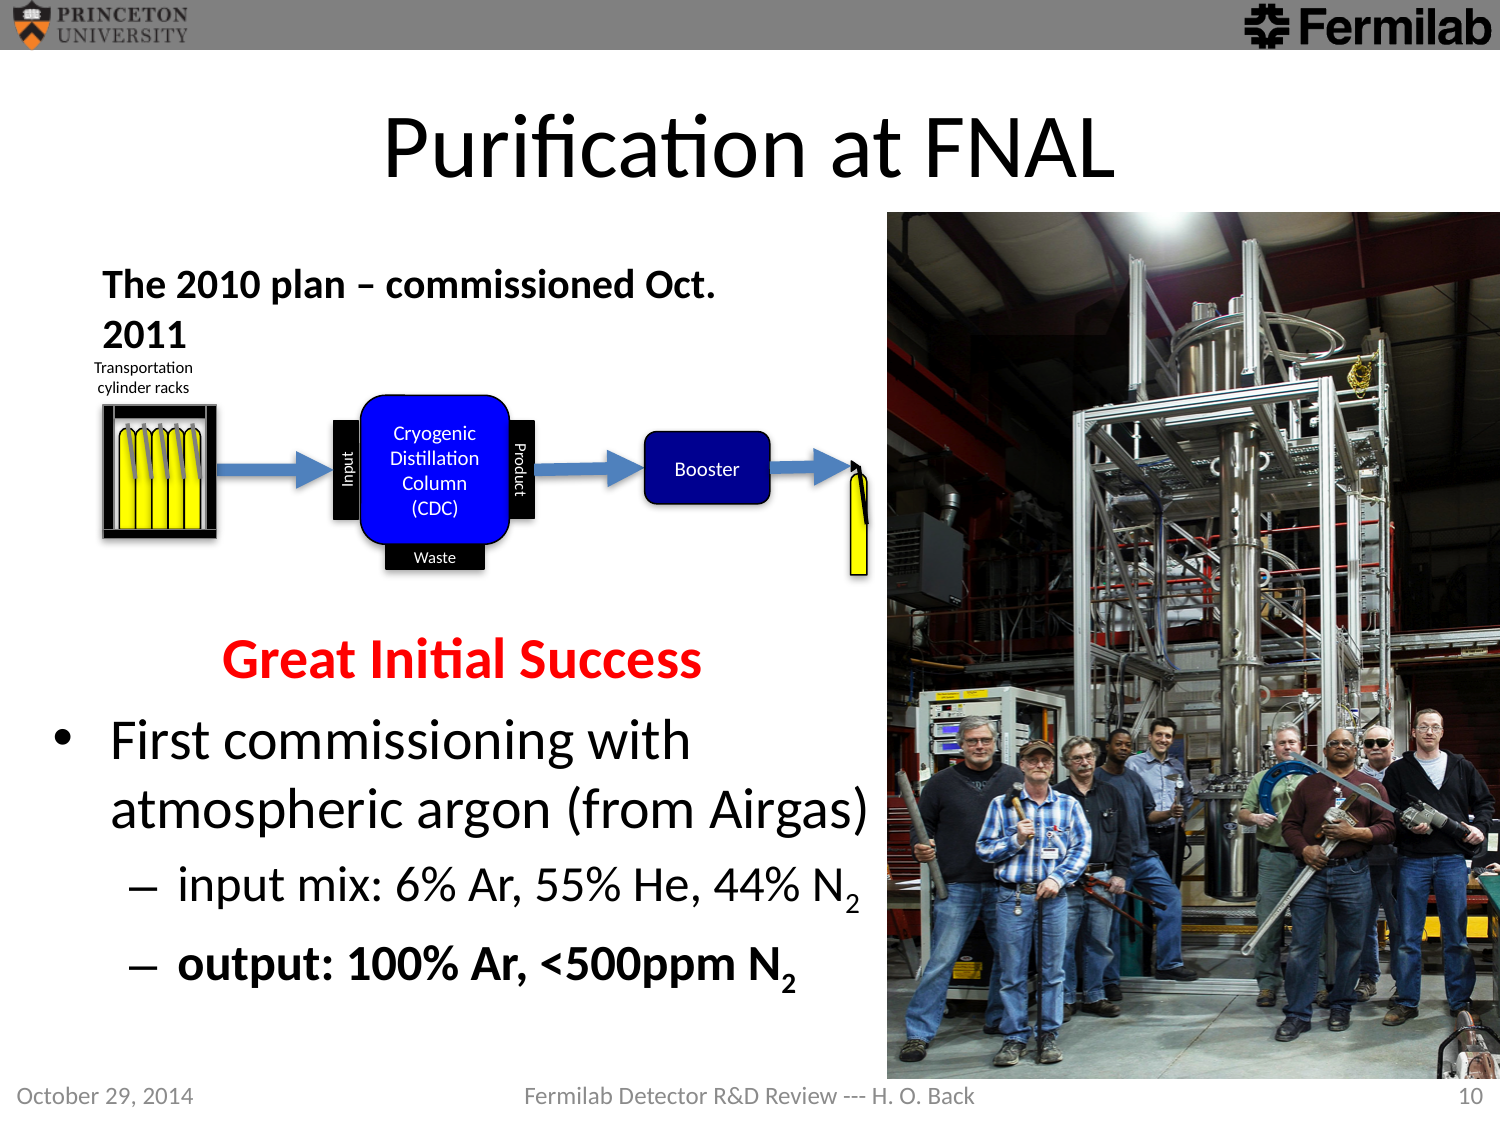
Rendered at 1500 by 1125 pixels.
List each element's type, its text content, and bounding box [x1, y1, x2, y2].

list Great Initial Success First commissioning with atmospheric argon (from Airgas) input mix: 6% Ar, 55% He, 44% N2 output: 100% Ar, <500ppm N2 [37, 612, 882, 1025]
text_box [850, 460, 868, 576]
picture [1244, 3, 1492, 49]
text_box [533, 467, 645, 471]
text_box Input [333, 420, 359, 520]
title Purification at FNAL [75, 50, 1425, 233]
text_box Transportation cylinder racks [74, 349, 213, 405]
slide_number 10 [1148, 1087, 1499, 1125]
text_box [102, 404, 217, 539]
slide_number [1, 1064, 352, 1125]
text_box The 2010 plan – commissioned Oct. 2011 [87, 249, 825, 365]
text_box Cryogenic Distillation Column (CDC) [359, 394, 510, 545]
text_box Product [509, 420, 535, 519]
text_box Booster [643, 430, 771, 505]
picture [887, 211, 1500, 1079]
text_box Waste [385, 554, 485, 570]
footer Fermilab Detector R&D Review --- H. O. Back [472, 1064, 1028, 1125]
